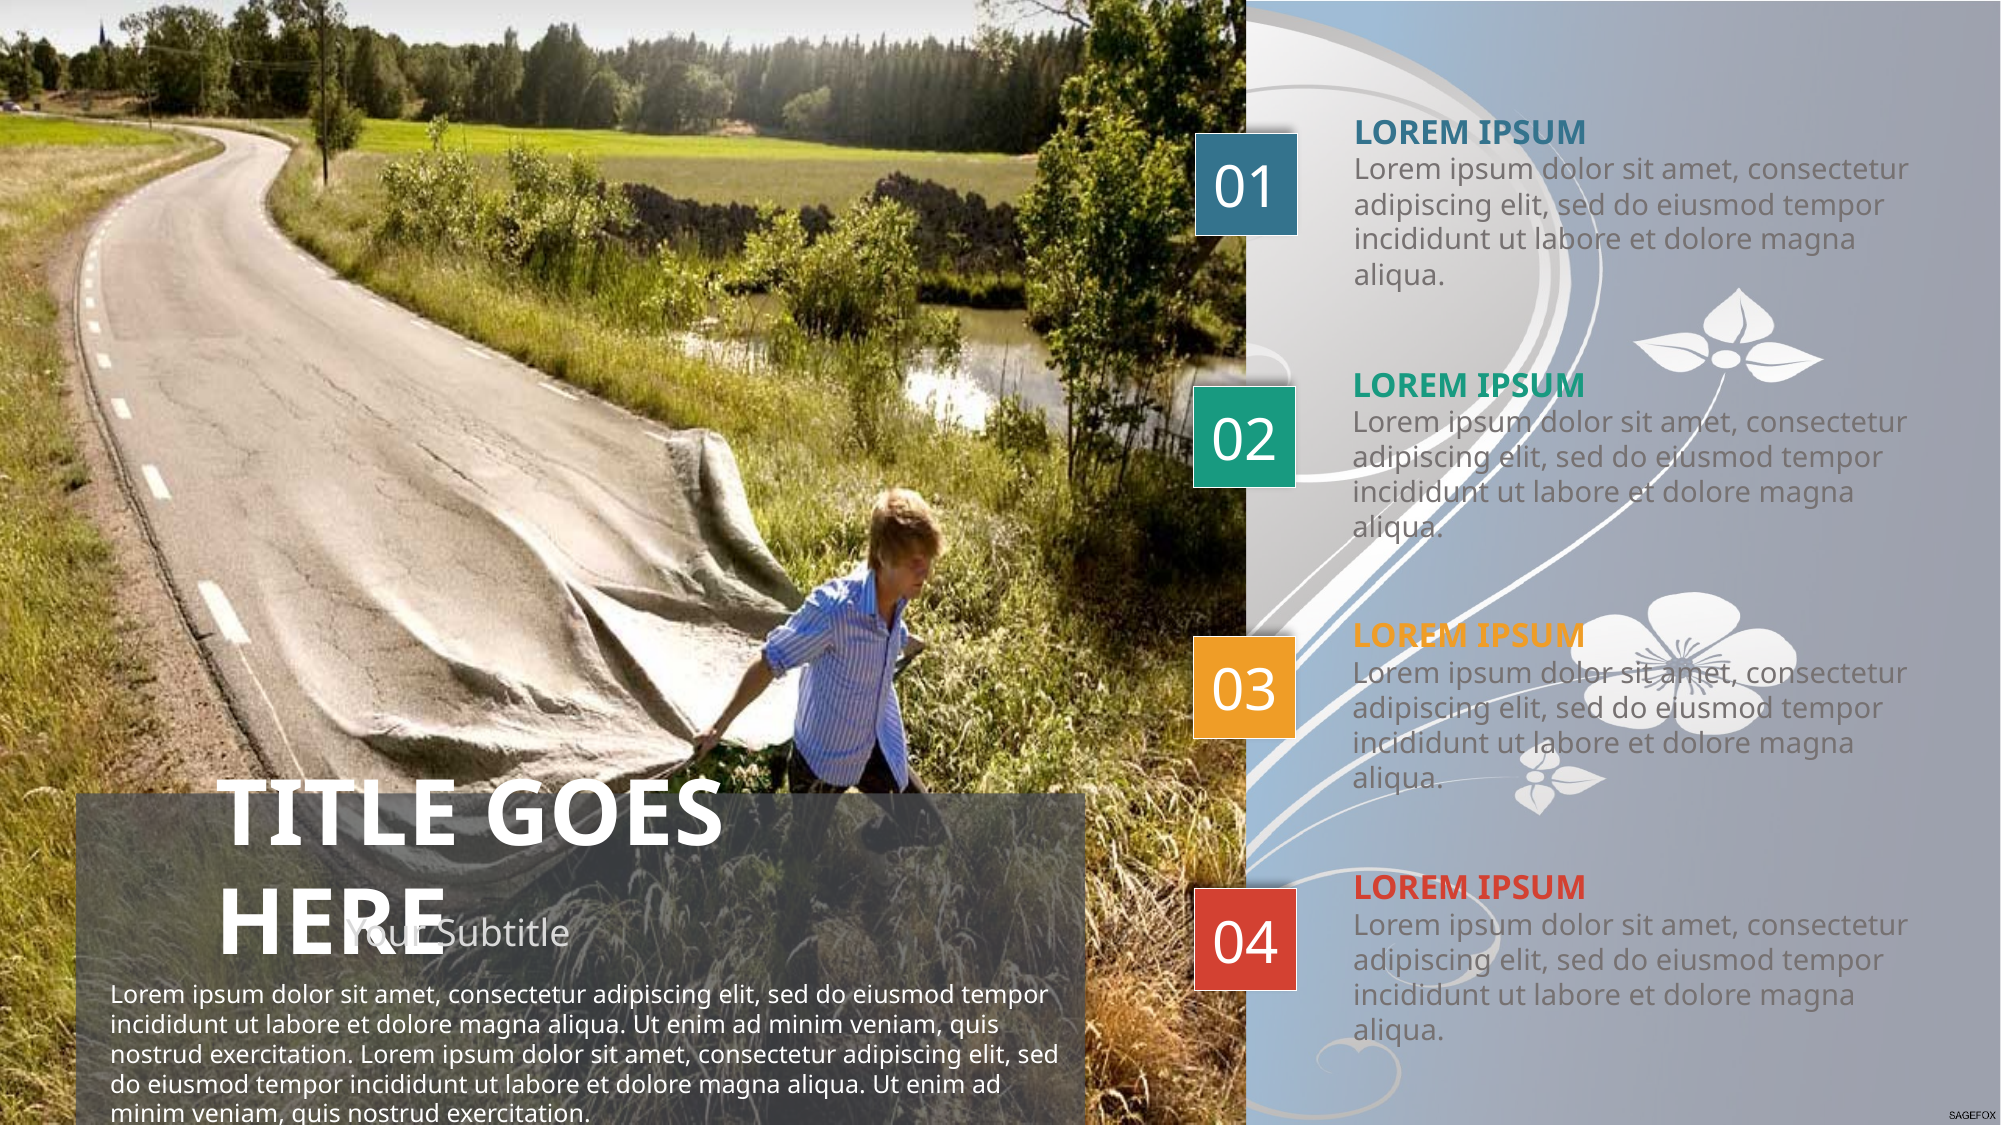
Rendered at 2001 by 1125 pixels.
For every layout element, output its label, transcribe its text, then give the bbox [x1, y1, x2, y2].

text_box [75, 792, 1086, 1125]
text_box LOREM IPSUM Lorem ipsum dolor sit amet, consectetur adipiscing elit, sed do eiusmod tempor incididunt ut labore et dolore magna aliqua. [1342, 609, 1948, 799]
text_box 03 [1193, 636, 1297, 739]
picture [1925, 0, 2001, 1125]
text_box LOREM IPSUM Lorem ipsum dolor sit amet, consectetur adipiscing elit, sed do eiusmod tempor incididunt ut labore et dolore magna aliqua. [1342, 358, 1948, 549]
text_box Lorem ipsum dolor sit amet, consectetur adipiscing elit, sed do eiusmod tempor incididunt ut labore et dolore magna aliqua. Ut enim ad minim veniam, quis nostrud exercitation. Lorem ipsum dolor sit amet, consectetur adipiscing elit, sed do eiusmod tempor incididunt ut labore et dolore magna aliqua. Ut enim ad minim veniam, quis nostrud exercitation. [95, 970, 1097, 1125]
text_box 04 [1194, 888, 1298, 992]
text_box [95, 807, 846, 958]
text_box [0, 0, 1247, 1125]
text_box LOREM IPSUM Lorem ipsum dolor sit amet, consectetur adipiscing elit, sed do eiusmod tempor incididunt ut labore et dolore magna aliqua. [1343, 105, 1950, 296]
text_box LOREM IPSUM Lorem ipsum dolor sit amet, consectetur adipiscing elit, sed do eiusmod tempor incididunt ut labore et dolore magna aliqua. [1343, 861, 1949, 1052]
text_box 02 [1193, 385, 1297, 489]
text_box 01 [1194, 132, 1298, 236]
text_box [1247, 0, 2000, 1125]
